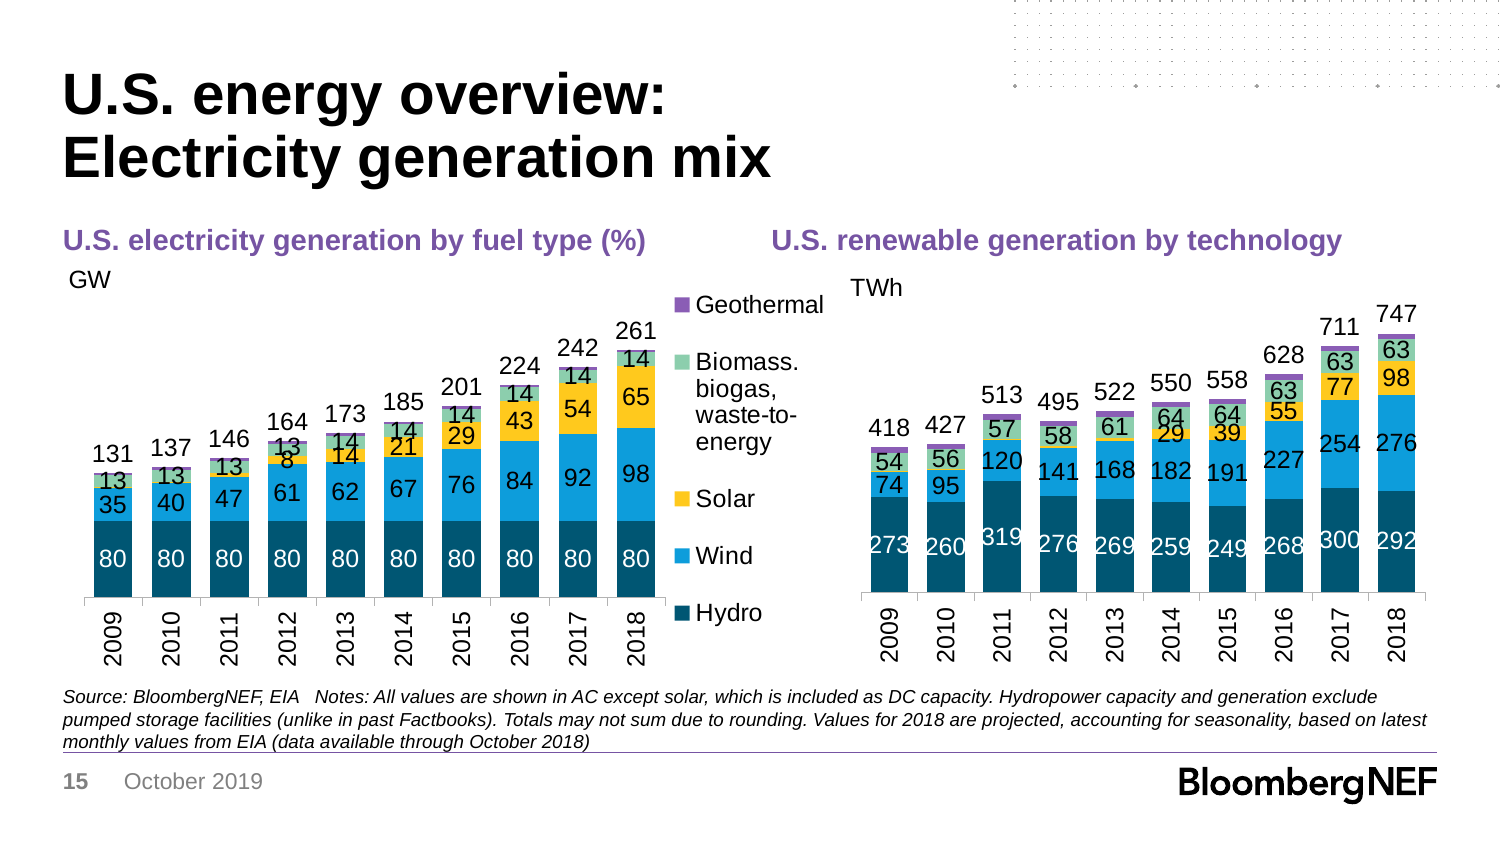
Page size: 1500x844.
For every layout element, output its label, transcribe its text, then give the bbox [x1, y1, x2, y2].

list Source: BloombergNEF, EIA Notes: All values are shown in AC except solar, which is included as DC capacity. Hydropower capacity and generation exclude pumped storage facilities (unlike in past Factbooks). Totals may not sum due to rounding. Values for 2018 are projected, accounting for seasonality, based on latest monthly values from EIA (data available through October 2018) [63, 705, 1437, 753]
chart [62, 260, 1426, 682]
title U.S. energy overview: Electricity generation mix [63, 63, 963, 198]
list U.S. electricity generation by fuel type (%) [63, 221, 725, 259]
list U.S. renewable generation by technology [771, 221, 1426, 260]
